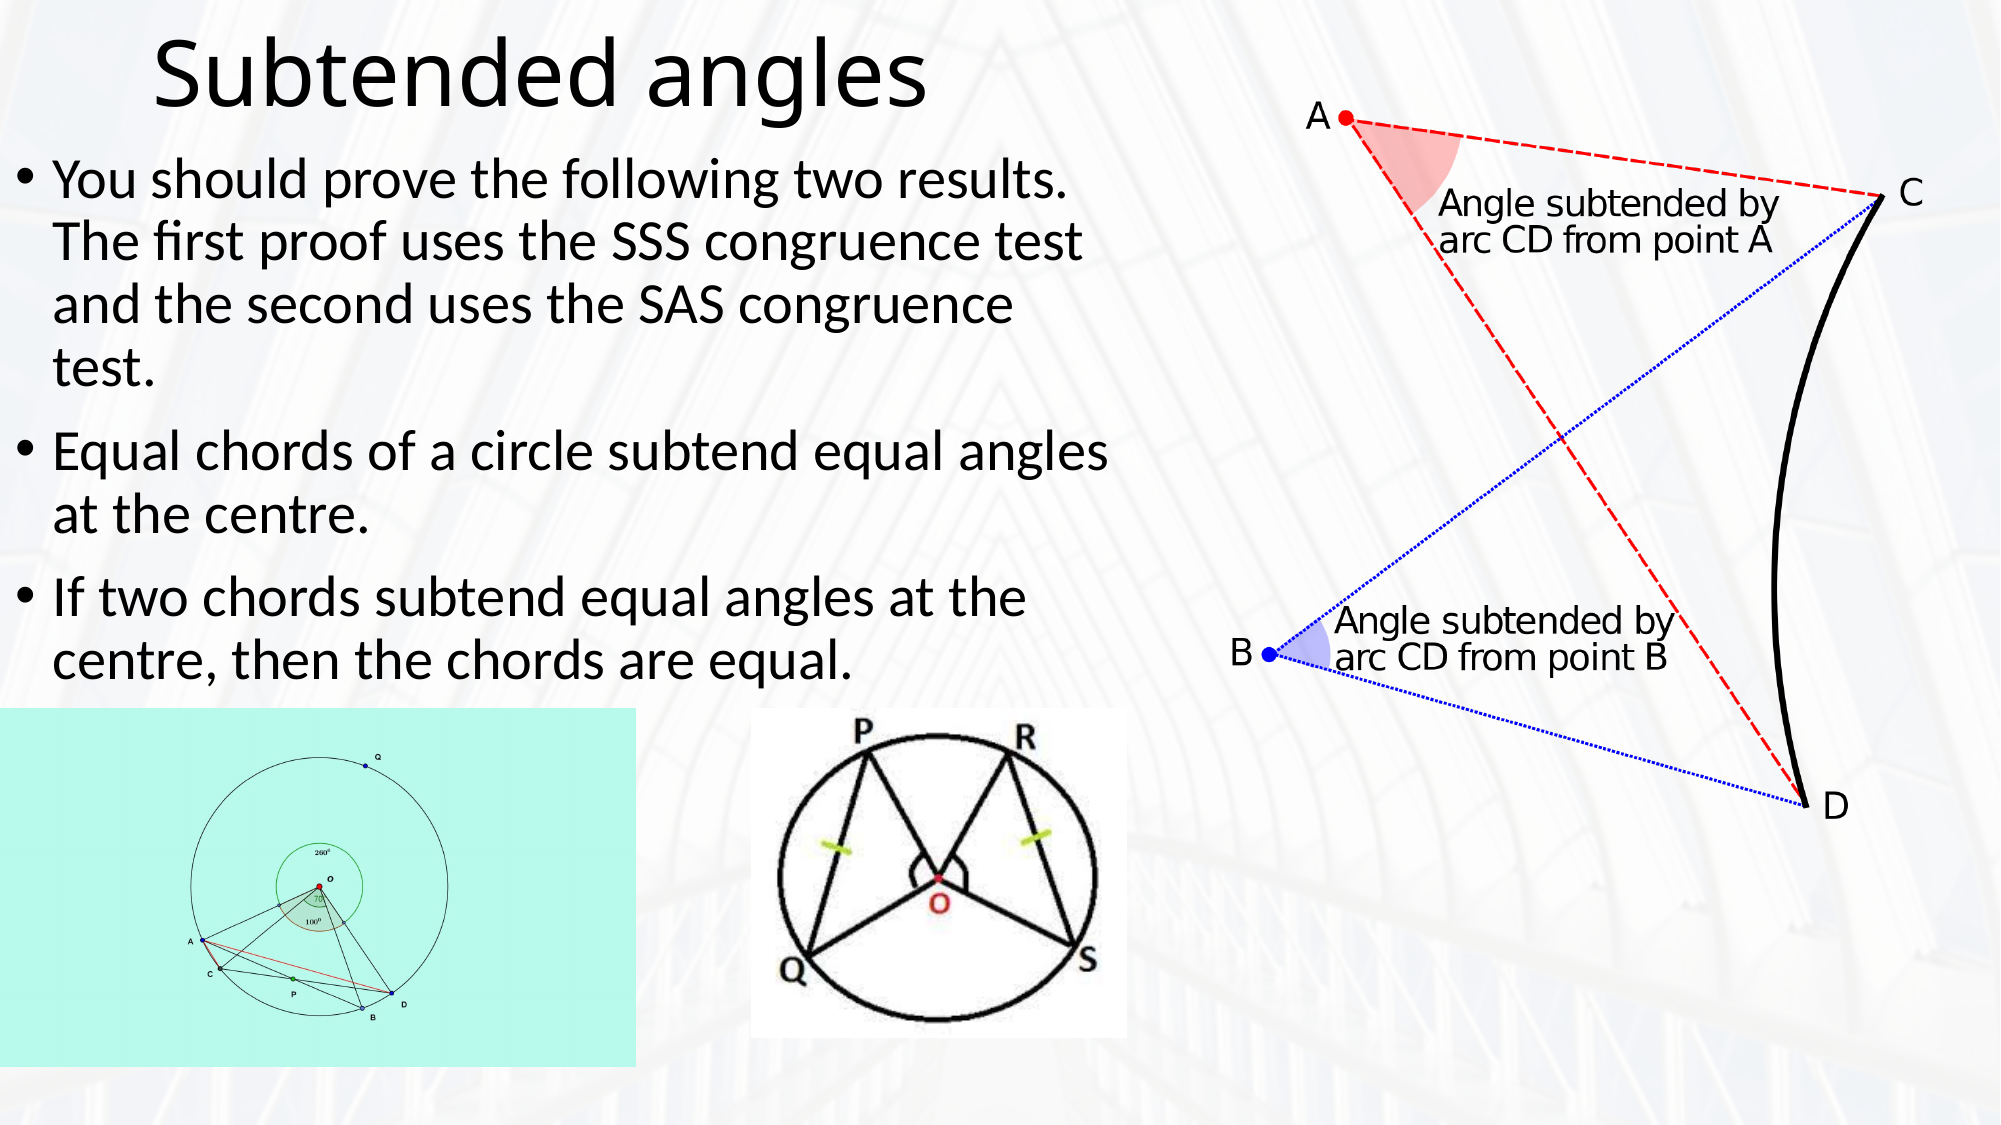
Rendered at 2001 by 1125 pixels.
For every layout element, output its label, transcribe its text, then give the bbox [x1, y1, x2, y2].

picture [751, 708, 1127, 1038]
list You should prove the following two results. The first proof uses the SSS congruence test and the second uses the SAS congruence test. Equal chords of a circle subtend equal angles at the centre. If two chords subtend equal angles at the centre, then the chords are equal. [0, 140, 1127, 855]
picture [1192, 41, 1978, 826]
title Subtended angles [137, 12, 1863, 141]
picture [0, 708, 636, 1067]
